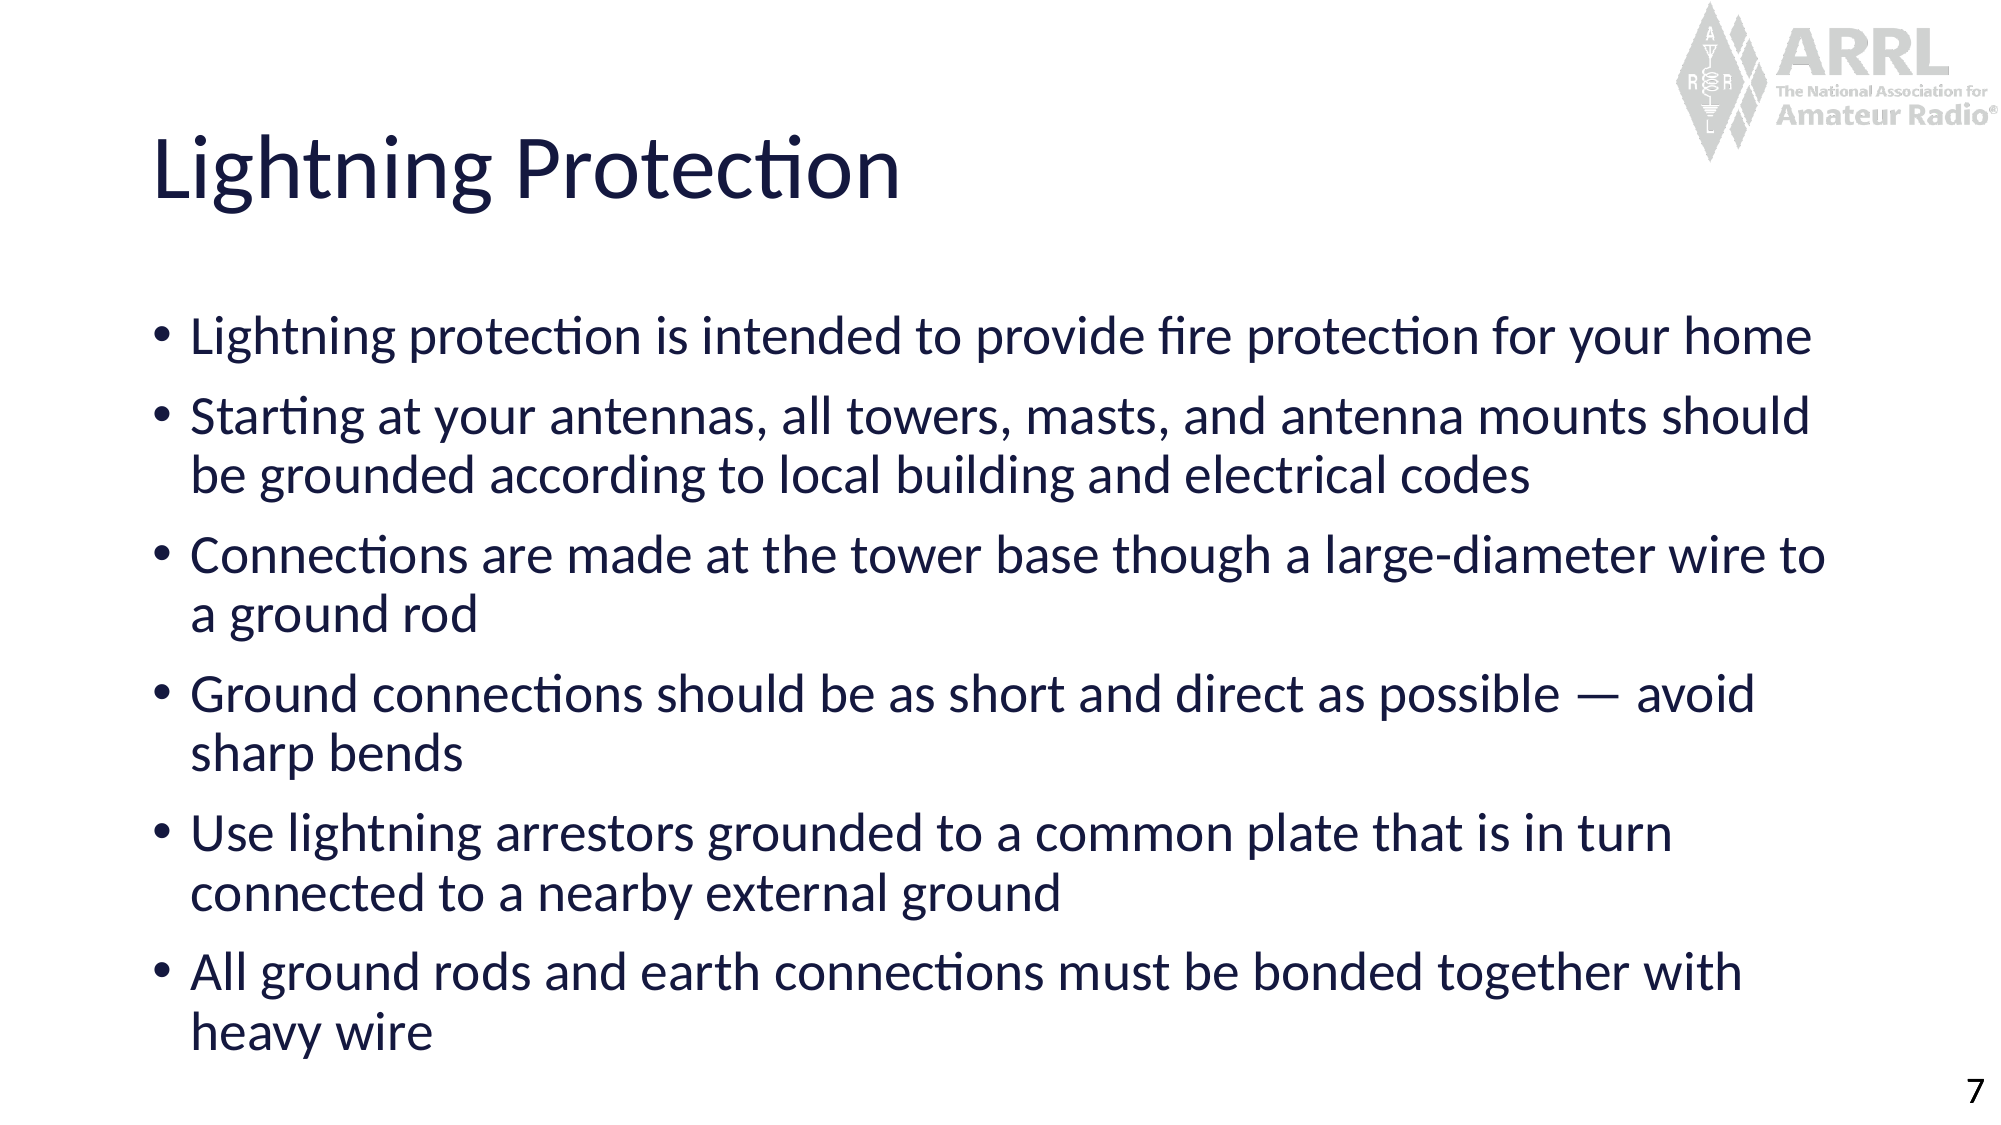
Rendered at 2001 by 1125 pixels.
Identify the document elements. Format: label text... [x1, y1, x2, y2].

picture [1674, 0, 2000, 164]
title Lightning Protection [137, 59, 1863, 278]
list Lightning protection is intended to provide fire protection for your home Starting at your antennas, all towers, masts, and antenna mounts should be grounded according to local building and electrical codes Connections are made at the tower base though a large-diameter wire to a ground rod Ground connections should be as short and direct as possible — avoid sharp bends Use lightning arrestors grounded to a common plate that is in turn connected to a nearby external ground All ground rods and earth connections must be bonded together with heavy wire [137, 299, 1863, 1085]
